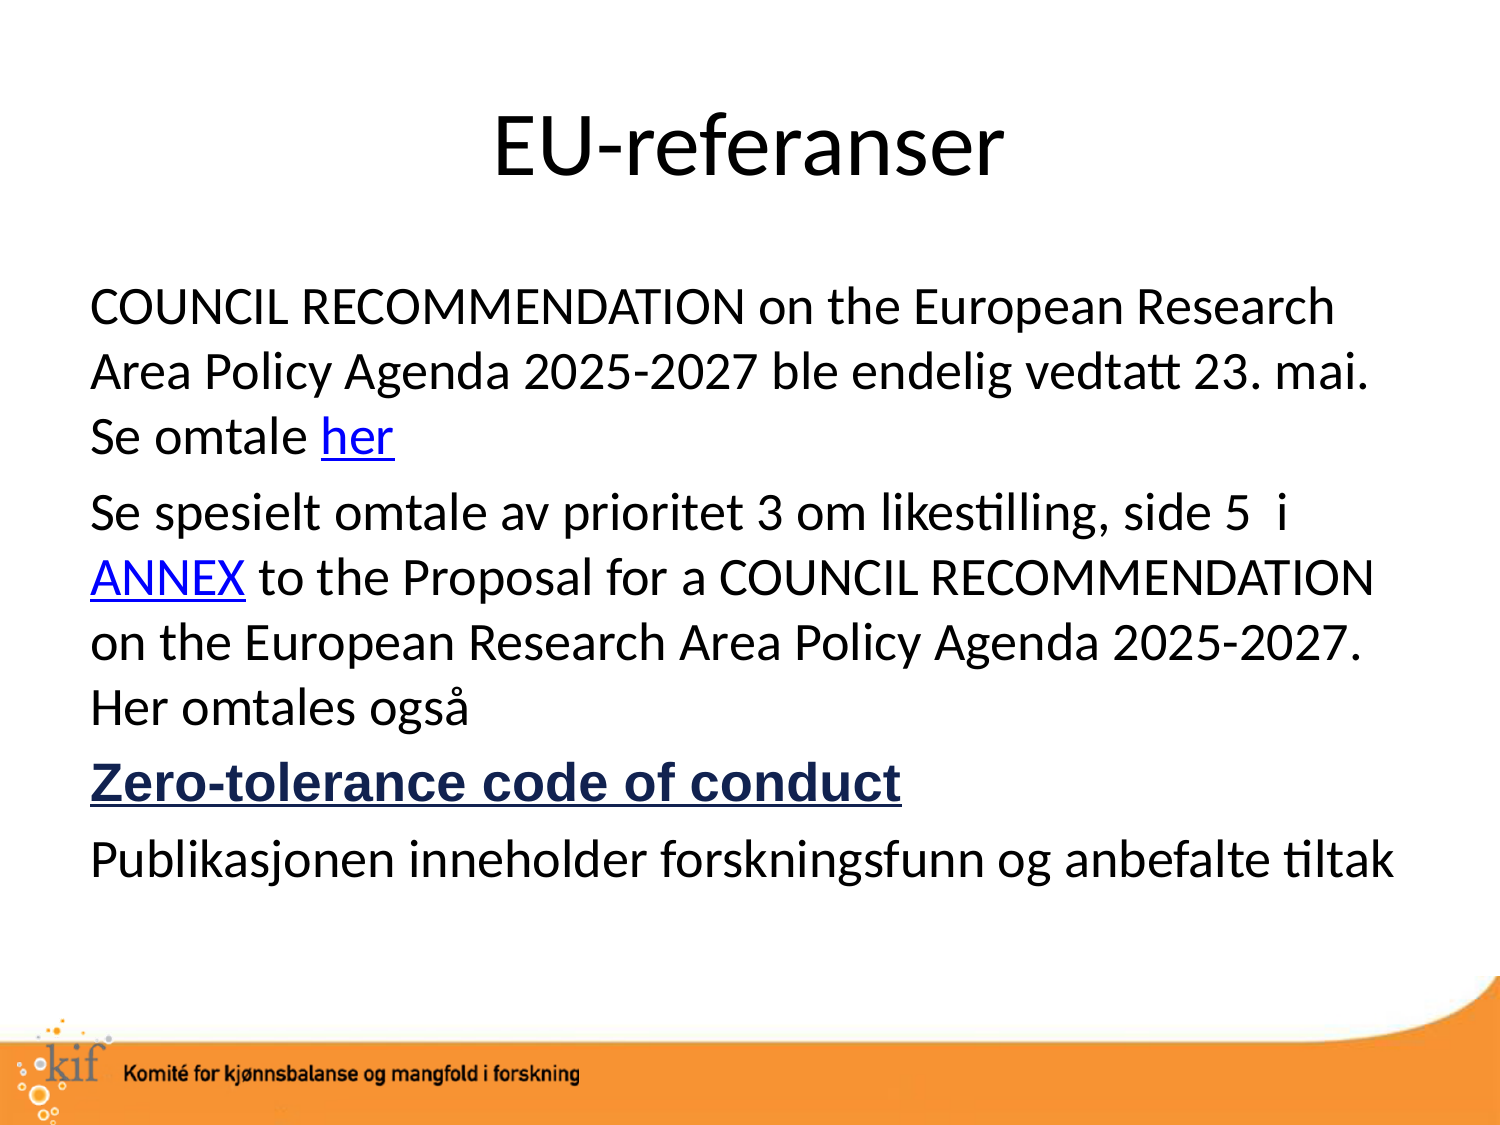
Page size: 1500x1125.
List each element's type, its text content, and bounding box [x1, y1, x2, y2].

list COUNCIL RECOMMENDATION on the European Research Area Policy Agenda 2025-2027 ble endelig vedtatt 23. mai. Se omtale her Se spesielt omtale av prioritet 3 om likestilling, side 5 i ANNEX to the Proposal for a COUNCIL RECOMMENDATION on the European Research Area Policy Agenda 2025-2027. Her omtales også Zero-tolerance code of conduct Publikasjonen inneholder forskningsfunn og anbefalte tiltak [75, 262, 1425, 1005]
picture [0, 976, 1500, 1125]
title EU-referanser [75, 45, 1425, 233]
